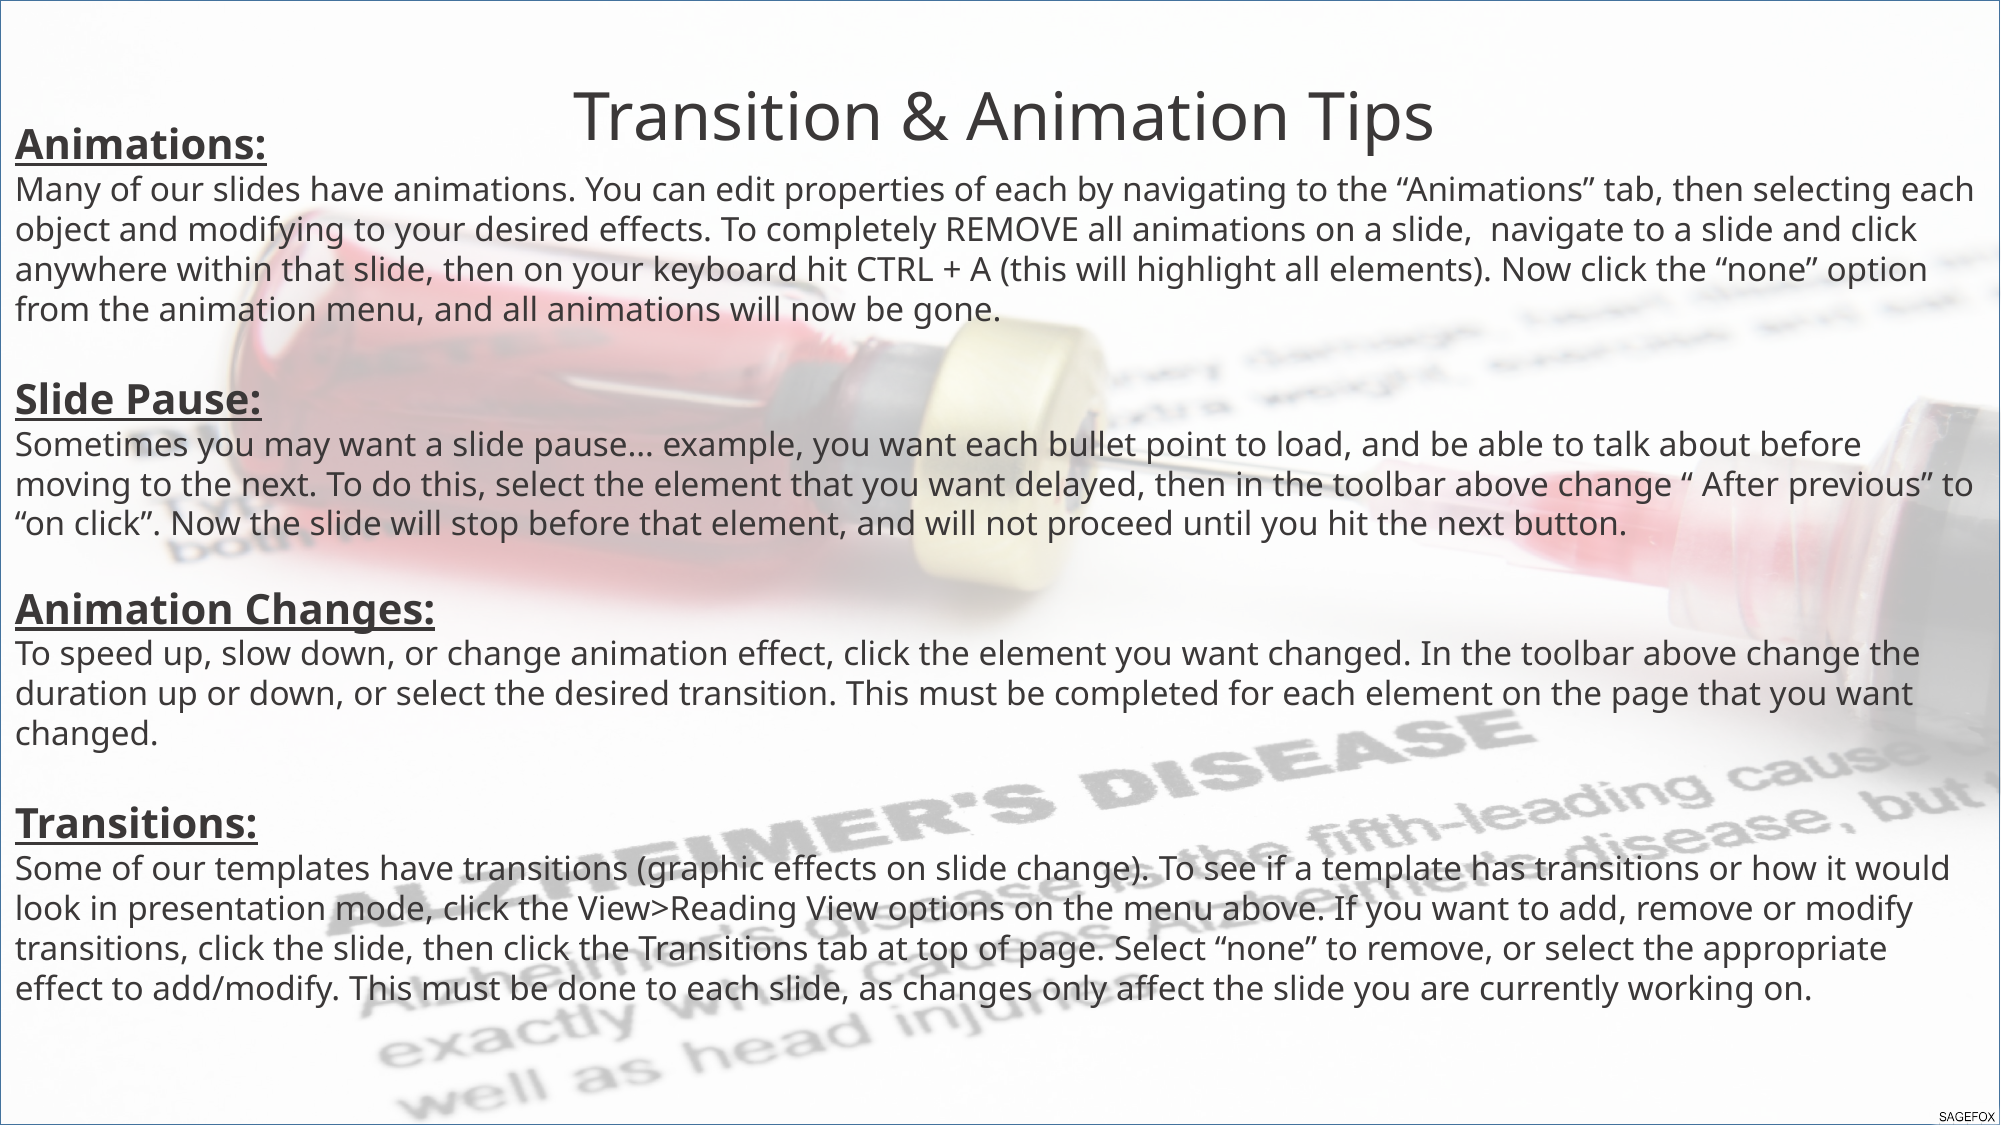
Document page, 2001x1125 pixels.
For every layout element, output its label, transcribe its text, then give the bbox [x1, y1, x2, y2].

title Transition & Animation Tips [477, 59, 1532, 177]
picture [1936, 1111, 1997, 1125]
text_box Animations: Many of our slides have animations. You can edit properties of each by navigating to the “Animations” tab, then selecting each object and modifying to your desired effects. To completely REMOVE all animations on a slide, navigate to a slide and click anywhere within that slide, then on your keyboard hit CTRL + A (this will highlight all elements). Now click the “none” option from the animation menu, and all animations will now be gone. Slide Pause: Sometimes you may want a slide pause… example, you want each bullet point to load, and be able to talk about before moving to the next. To do this, select the element that you want delayed, then in the toolbar above change “ After previous” to “on click”. Now the slide will stop before that element, and will not proceed until you hit the next button. Animation Changes: To speed up, slow down, or change animation effect, click the element you want changed. In the toolbar above change the duration up or down, or select the desired transition. This must be completed for each element on the page that you want changed. Transitions: Some of our templates have transitions (graphic effects on slide change). To see if a template has transitions or how it would look in presentation mode, click the View>Reading View options on the menu above. If you want to add, remove or modify transitions, click the slide, then click the Transitions tab at top of page. Select “none” to remove, or select the appropriate effect to add/modify. This must be done to each slide, as changes only affect the slide you are currently working on. [0, 0, 2000, 1125]
